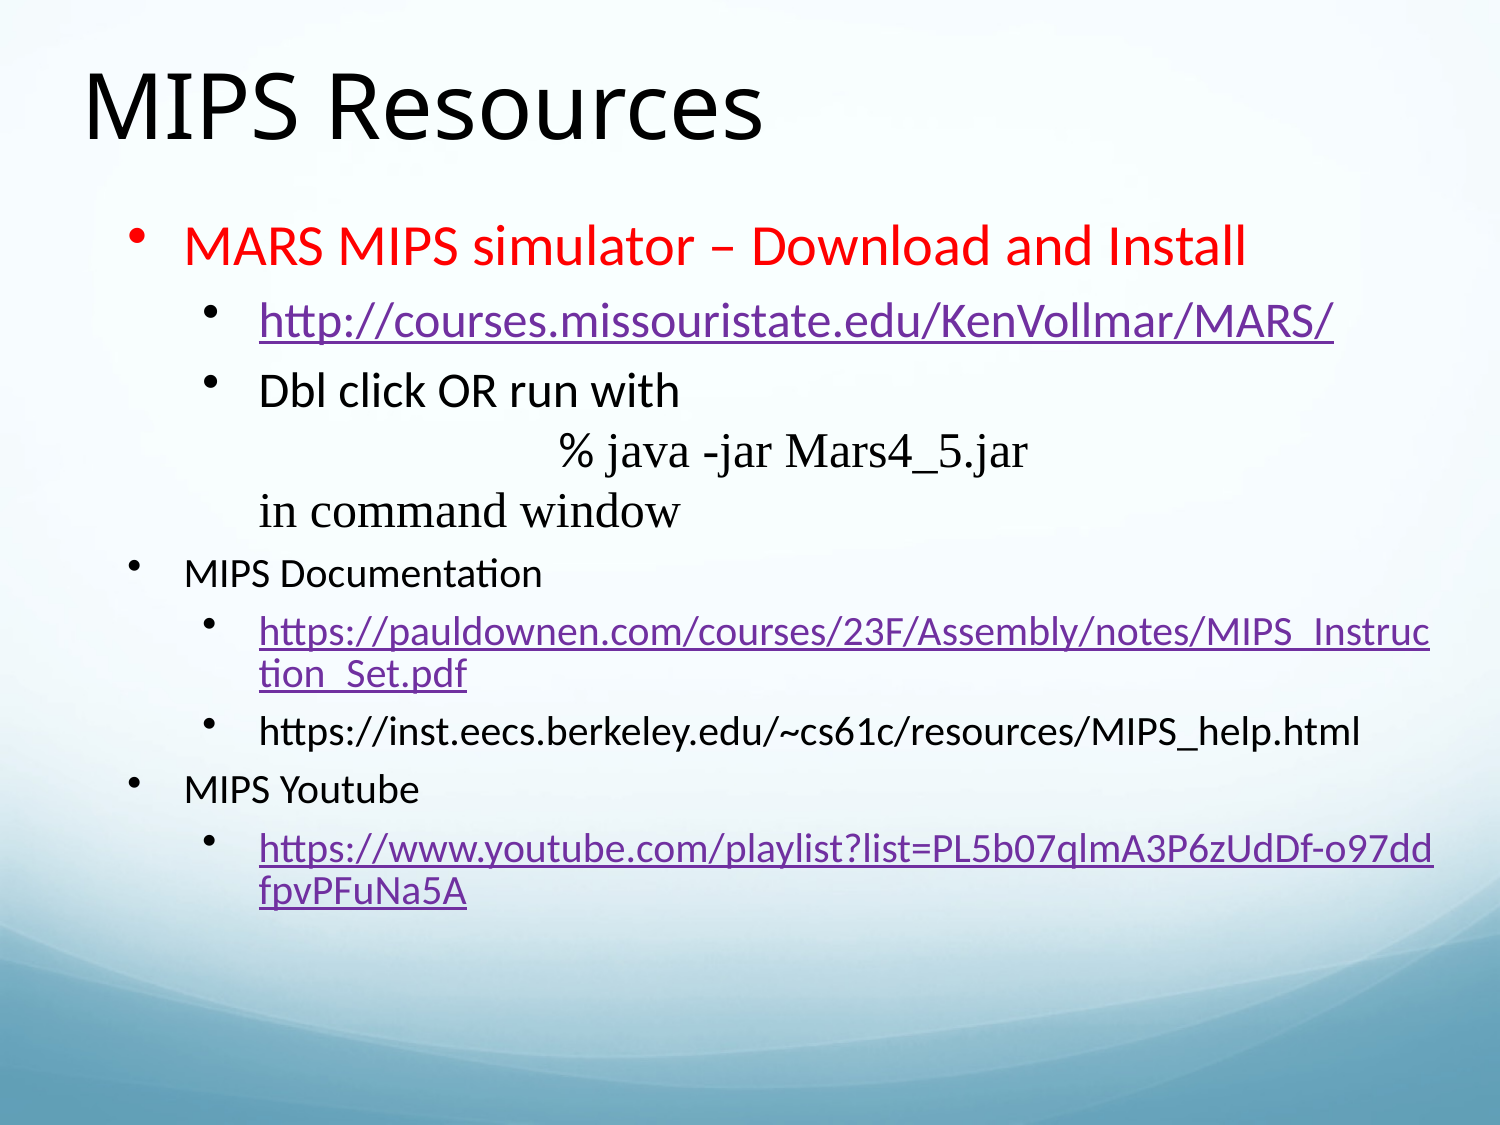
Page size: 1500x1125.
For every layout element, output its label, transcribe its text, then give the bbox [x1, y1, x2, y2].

text_box MARS MIPS simulator – Download and Install http://courses.missouristate.edu/KenVollmar/MARS/ Dbl click OR run with % java -jar Mars4_5.jar in command window MIPS Documentation https://pauldownen.com/courses/23F/Assembly/notes/MIPS_Instruction_Set.pdf https://inst.eecs.berkeley.edu/~cs61c/resources/MIPS_help.html MIPS Youtube https://www.youtube.com/playlist?list=PL5b07qlmA3P6zUdDf-o97ddfpvPFuNa5A [112, 199, 1450, 1025]
text_box MIPS Resources [66, 40, 1497, 169]
picture [0, 0, 1500, 1125]
